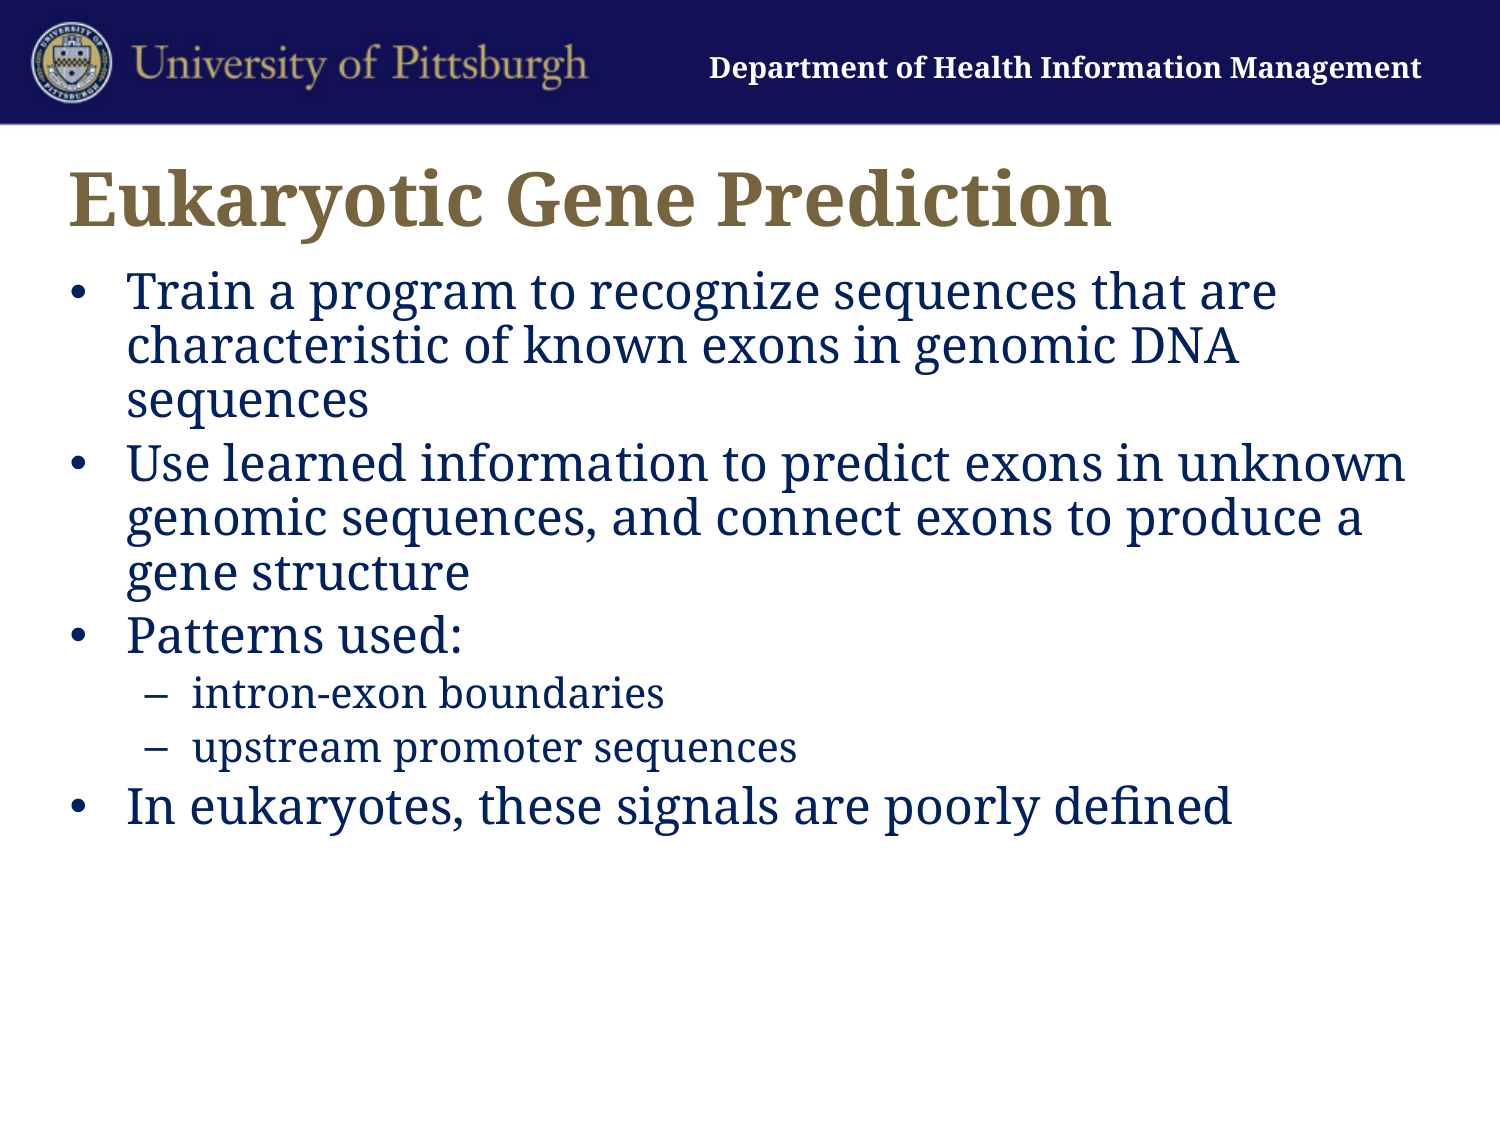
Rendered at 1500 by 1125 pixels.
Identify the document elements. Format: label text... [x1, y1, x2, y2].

picture [0, 0, 1500, 1125]
title Eukaryotic Gene Prediction [53, 149, 1452, 243]
list Train a program to recognize sequences that are characteristic of known exons in genomic DNA sequences Use learned information to predict exons in unknown genomic sequences, and connect exons to produce a gene structure Patterns used: intron-exon boundaries upstream promoter sequences In eukaryotes, these signals are poorly defined [54, 259, 1452, 1083]
